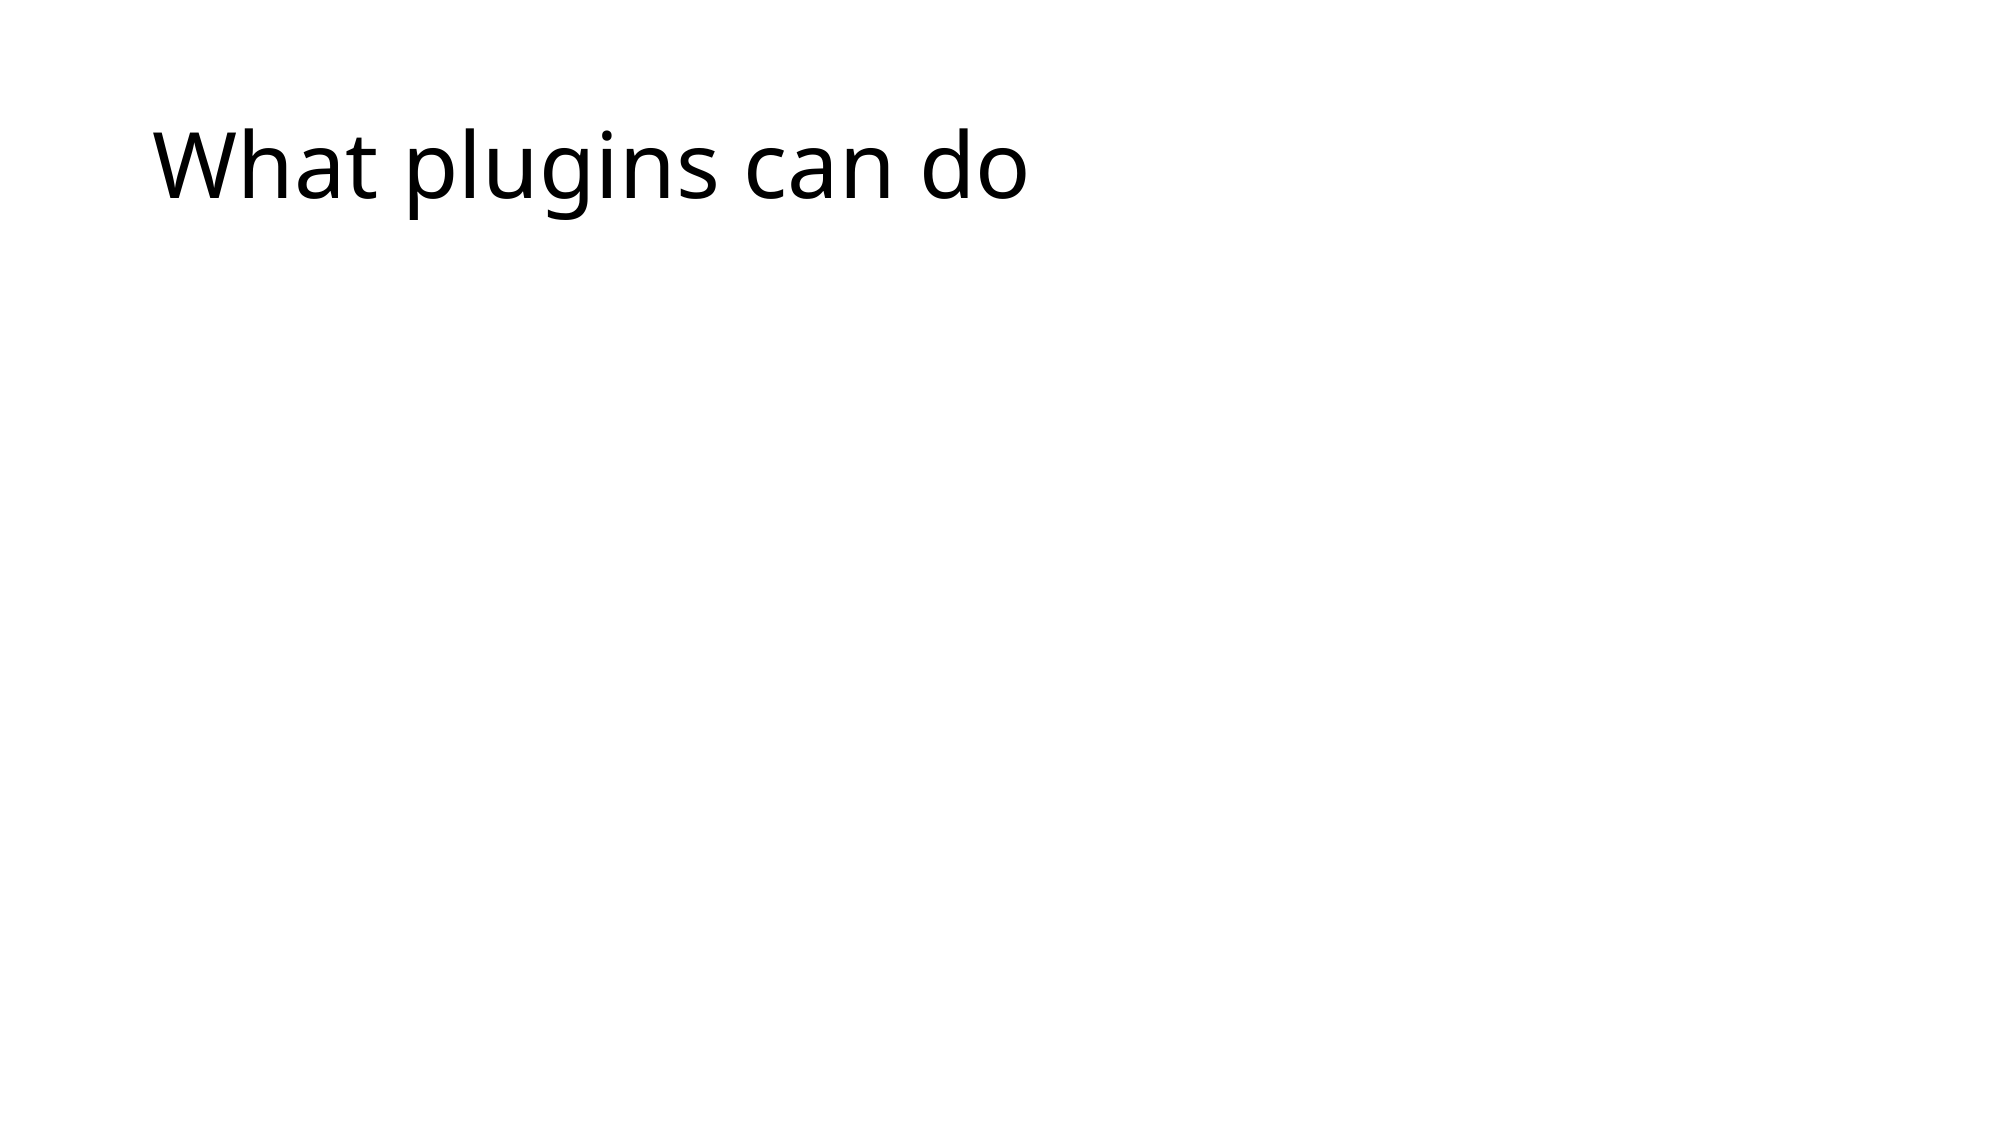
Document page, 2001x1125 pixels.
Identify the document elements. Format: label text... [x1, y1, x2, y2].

title What plugins can do [137, 59, 1863, 278]
